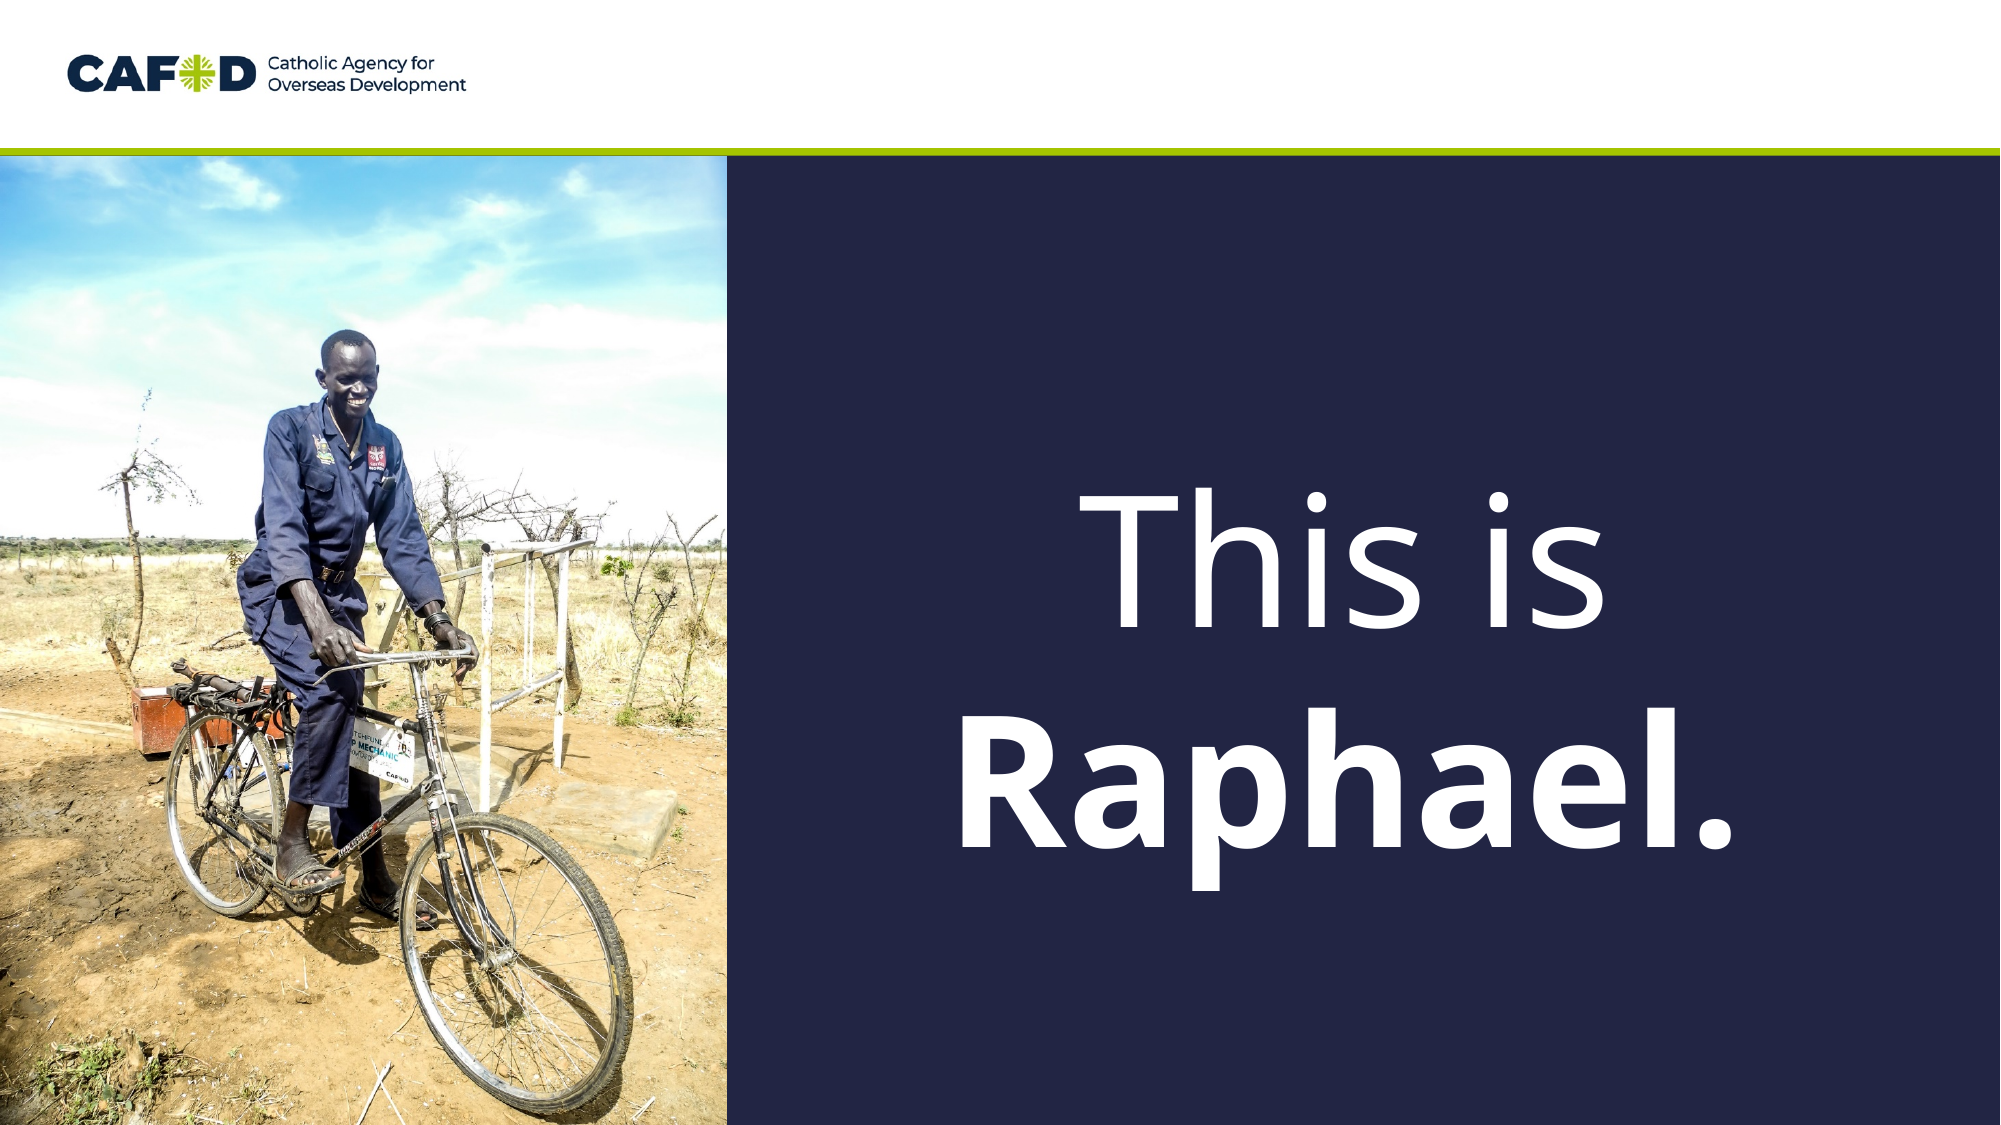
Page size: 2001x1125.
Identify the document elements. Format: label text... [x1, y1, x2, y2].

picture [65, 53, 469, 95]
picture [0, 156, 727, 1125]
text_box This is Raphael. [878, 436, 1811, 892]
